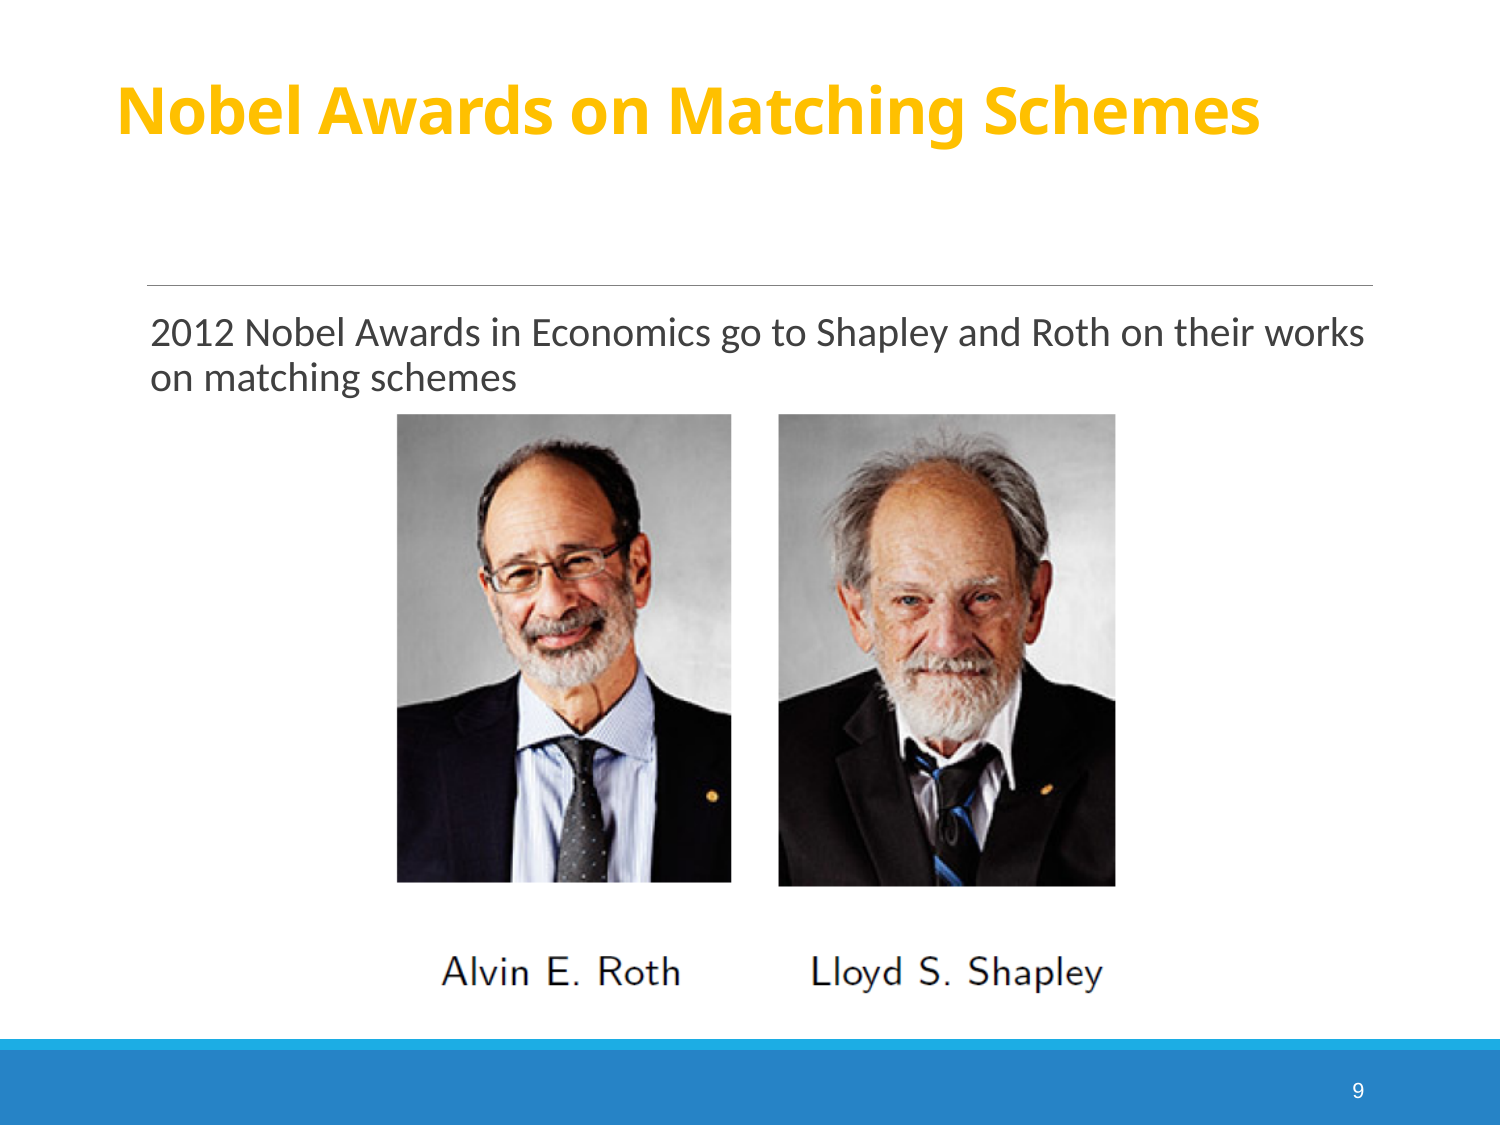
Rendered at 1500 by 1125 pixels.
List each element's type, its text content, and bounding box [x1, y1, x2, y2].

slide_number 9 [1218, 1059, 1380, 1120]
list 2012 Nobel Awards in Economics go to Shapley and Roth on their works on matching schemes [135, 302, 1373, 963]
picture [375, 413, 1133, 1012]
title Nobel Awards on Matching Schemes [100, 30, 1338, 156]
